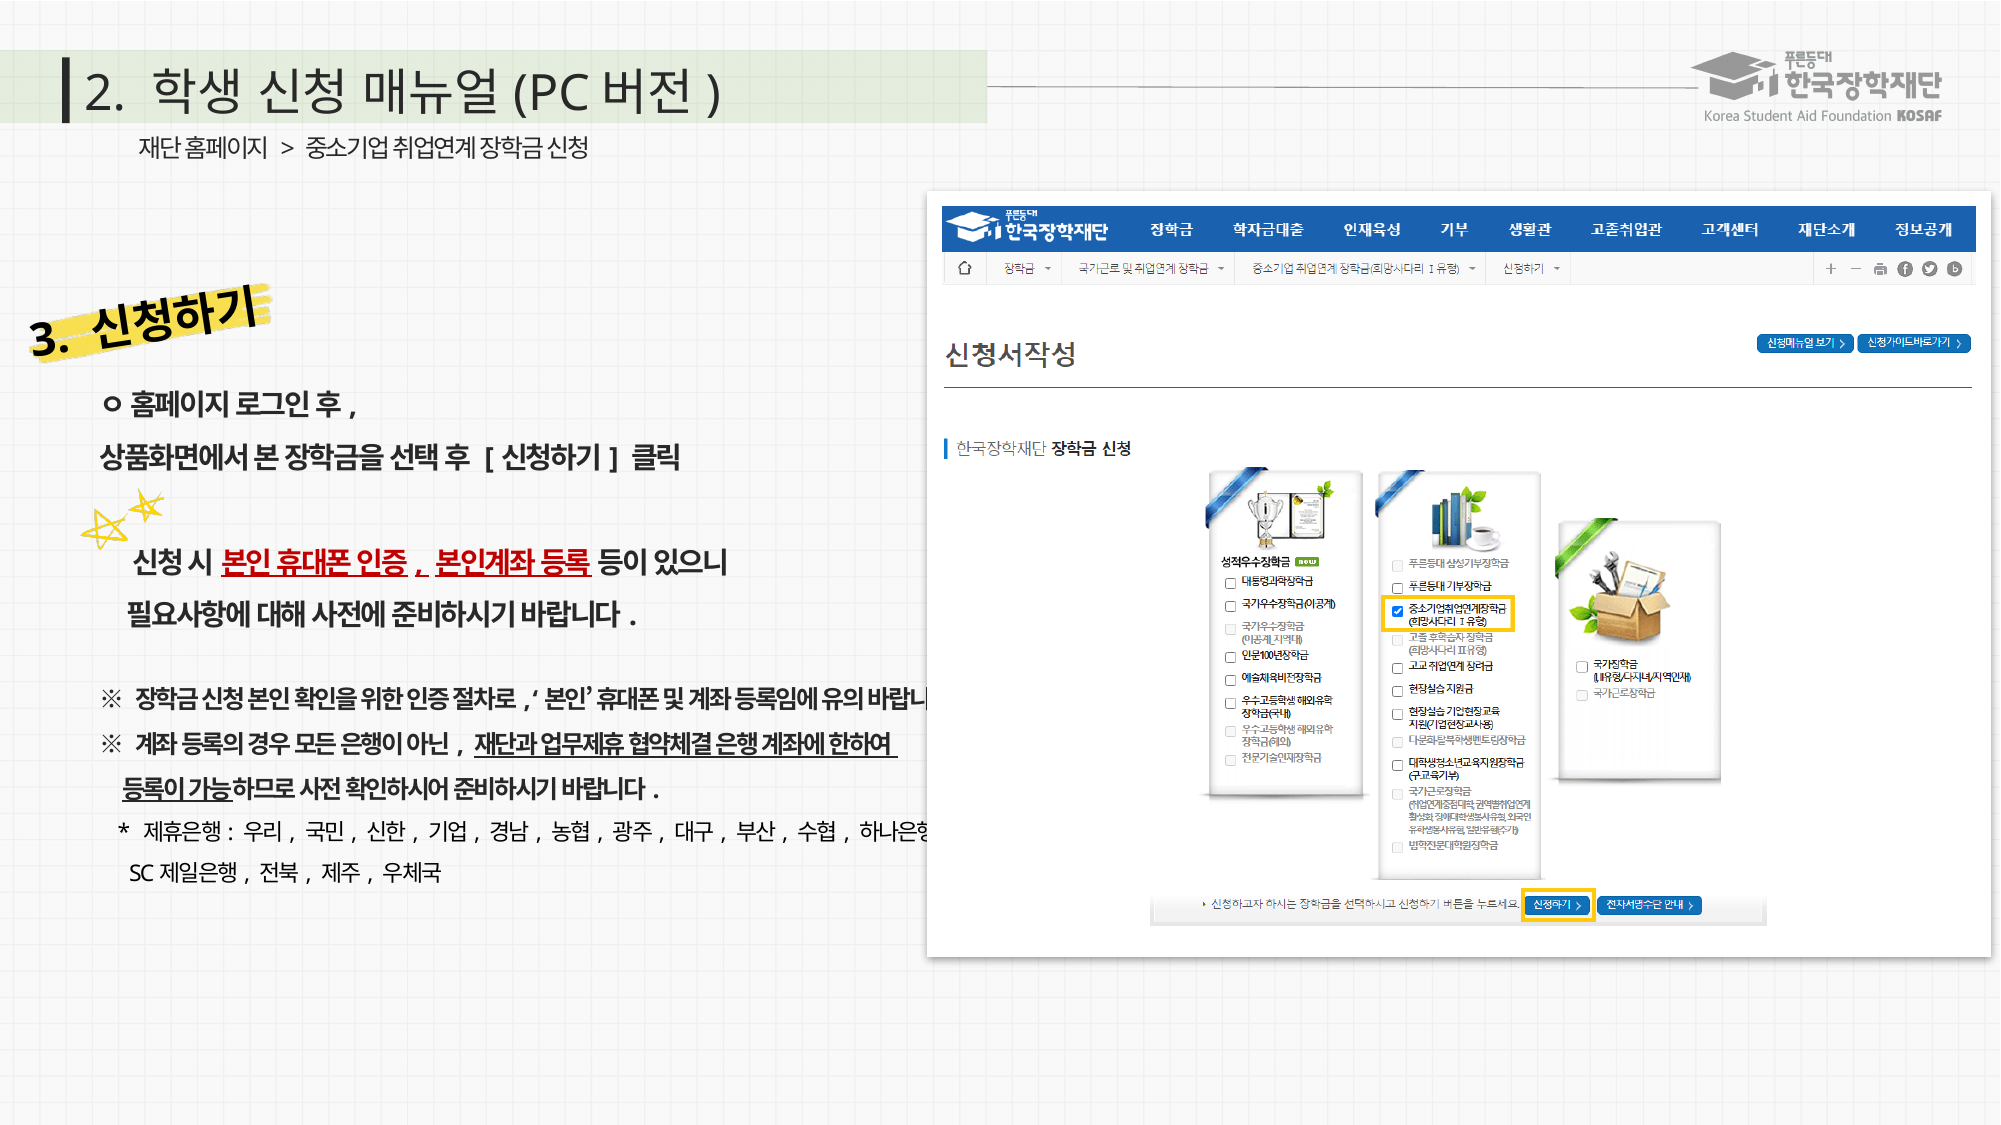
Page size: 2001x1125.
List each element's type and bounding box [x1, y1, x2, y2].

picture [80, 488, 164, 550]
picture [1663, 27, 1971, 142]
picture [31, 272, 270, 374]
list [0, 1, 2000, 1125]
text_box [0, 46, 1699, 142]
picture [942, 205, 1977, 943]
